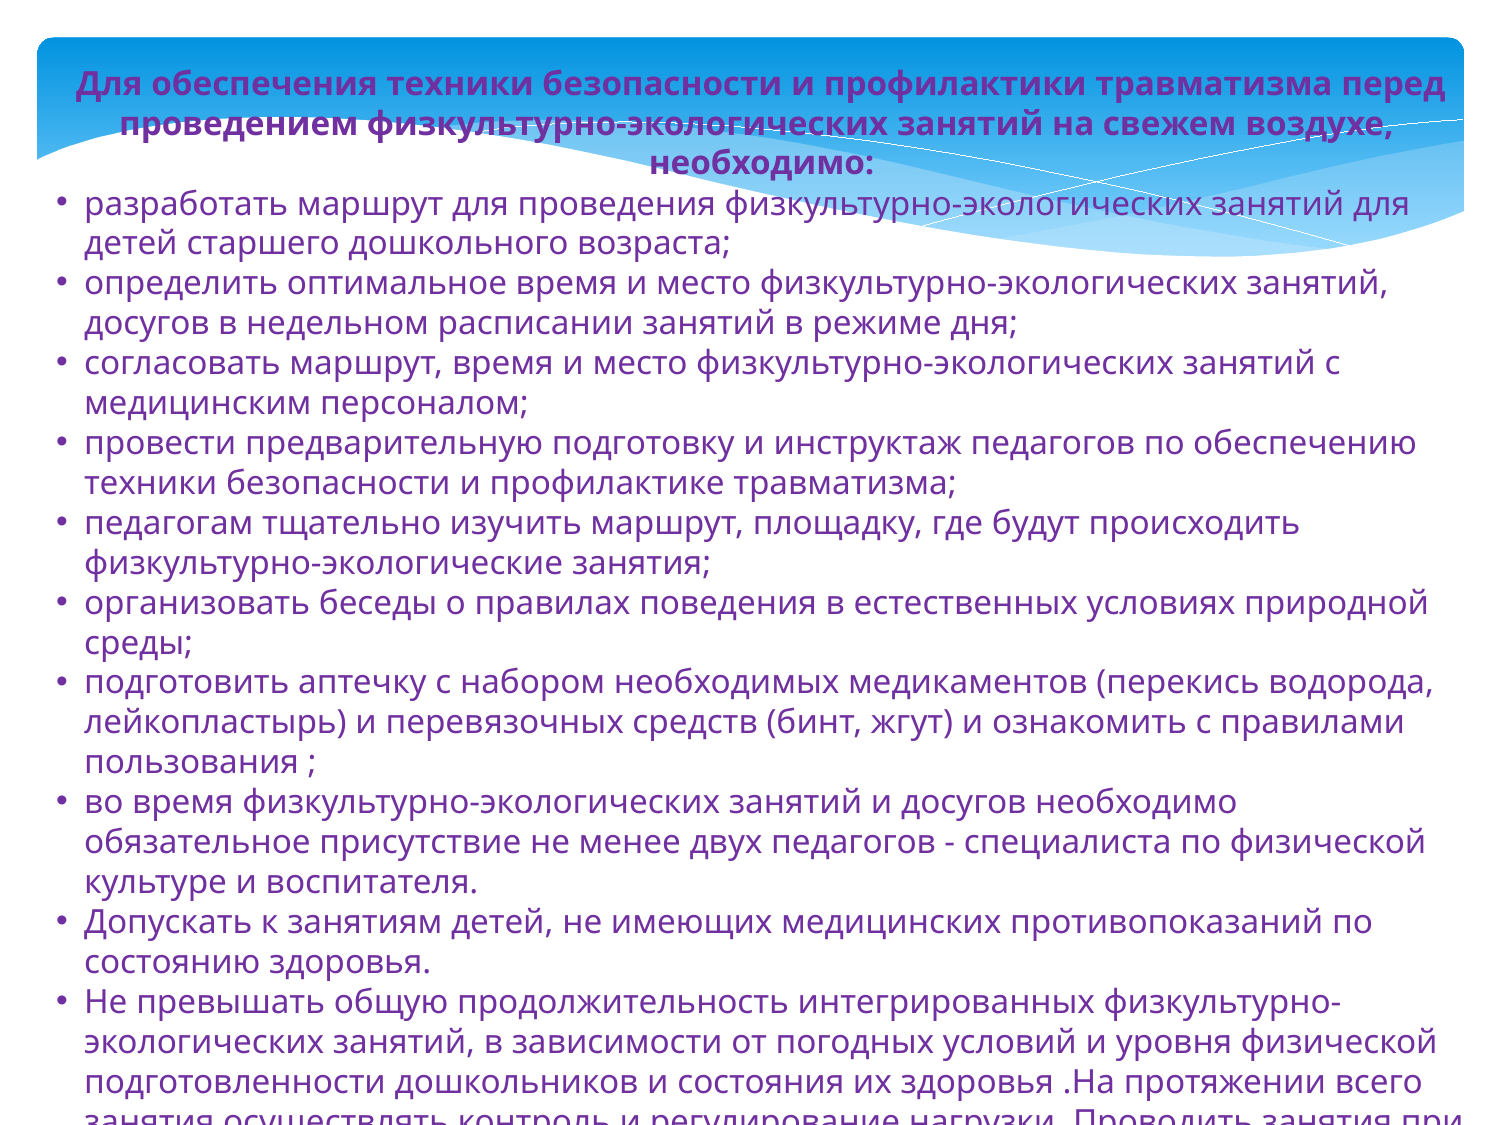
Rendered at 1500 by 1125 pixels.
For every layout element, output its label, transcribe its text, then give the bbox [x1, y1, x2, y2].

text_box Для обеспечения техники безопасности и профилактики травматизма перед проведением физкультурно-экологических занятий на свежем воздухе, необходимо: разработать маршрут для проведения физкультурно-экологических занятий для детей старшего дошкольного возраста; определить оптимальное время и место физкультурно-экологических занятий, досугов в недельном расписании занятий в режиме дня; согласовать маршрут, время и место физкультурно-экологических занятий с медицинским персоналом; провести предварительную подготовку и инструктаж педагогов по обеспечению техники безопасности и профилактике травматизма; педагогам тщательно изучить маршрут, площадку, где будут происходить физкультурно-экологические занятия; организовать беседы о правилах поведения в естественных условиях природной среды; подготовить аптечку с набором необходимых медикаментов (перекись водорода, лейкопластырь) и перевязочных средств (бинт, жгут) и ознакомить с правилами пользования ; во время физкультурно-экологических занятий и досугов необходимо обязательное присутствие не менее двух педагогов - специалиста по физической культуре и воспитателя. Допускать к занятиям детей, не имеющих медицинских противопоказаний по состоянию здоровья. Не превышать общую продолжительность интегрированных физкультурно-экологических занятий, в зависимости от погодных условий и уровня физической подготовленности дошкольников и состояния их здоровья .На протяжении всего занятия осуществлять контроль и регулирование нагрузки. Проводить занятия при температуре воздуха не ниже минус 15-18°С в зимнее время и 24°С - в летнее время [41, 54, 1483, 1125]
